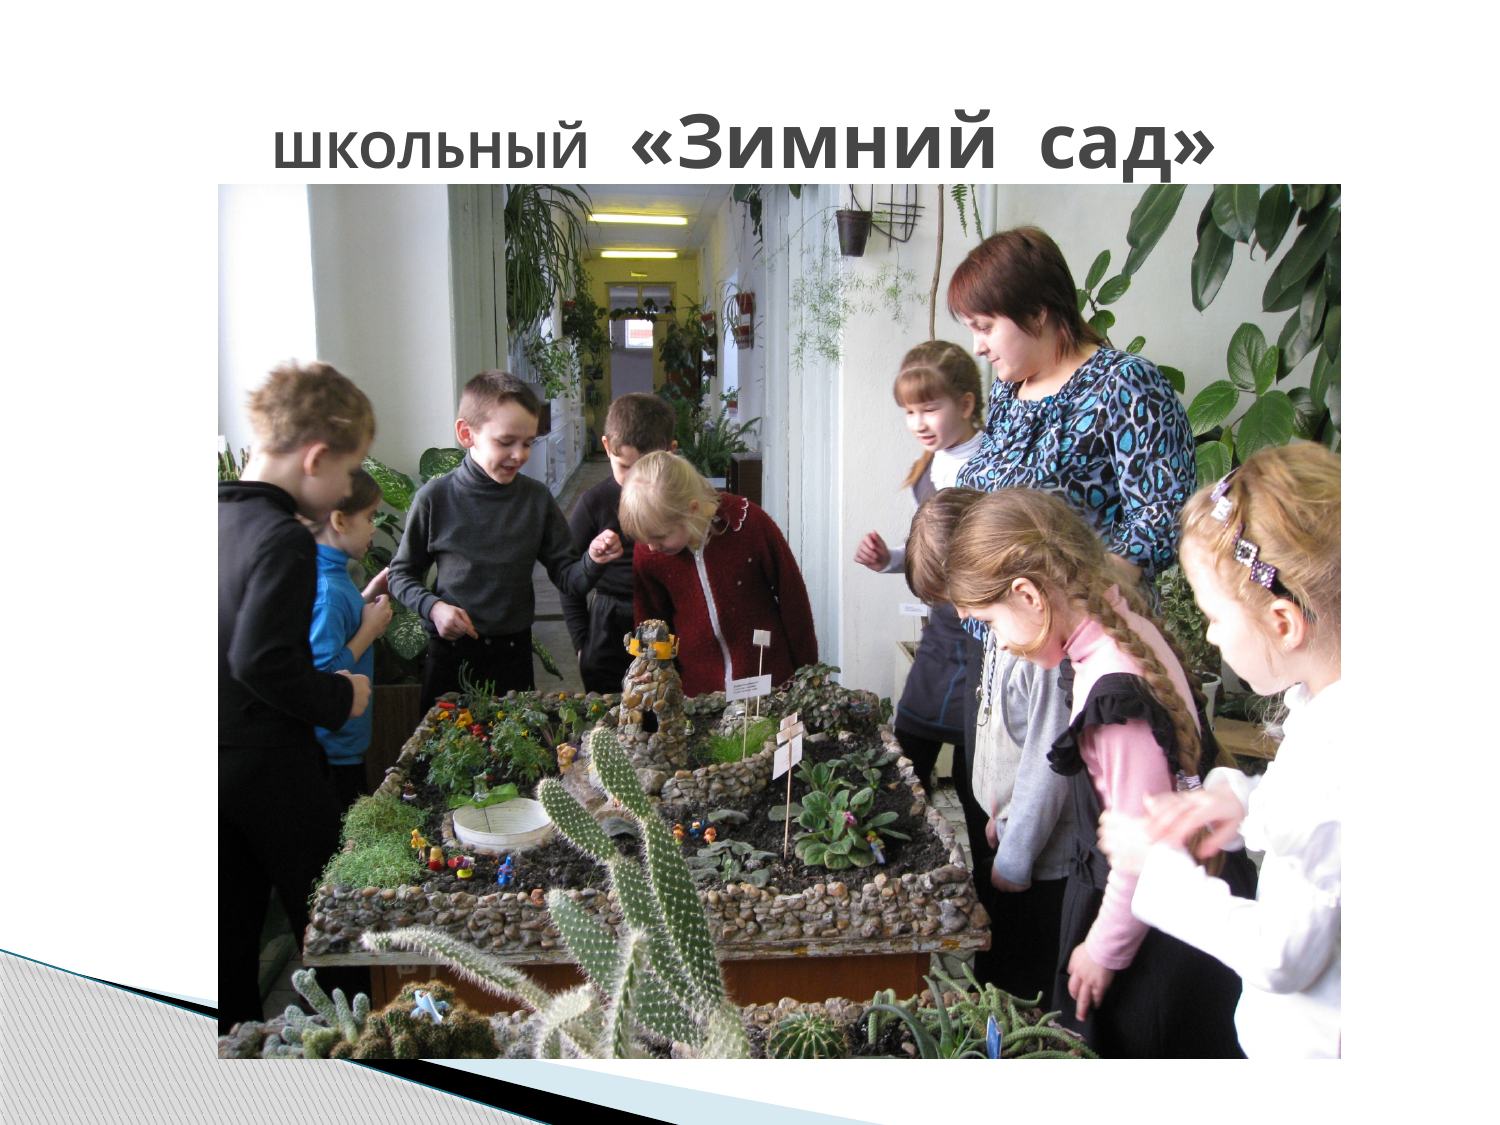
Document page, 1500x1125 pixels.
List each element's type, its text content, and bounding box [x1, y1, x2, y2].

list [218, 184, 1341, 1059]
title ШКОЛЬНЫЙ «Зимний сад» [75, 45, 1425, 233]
